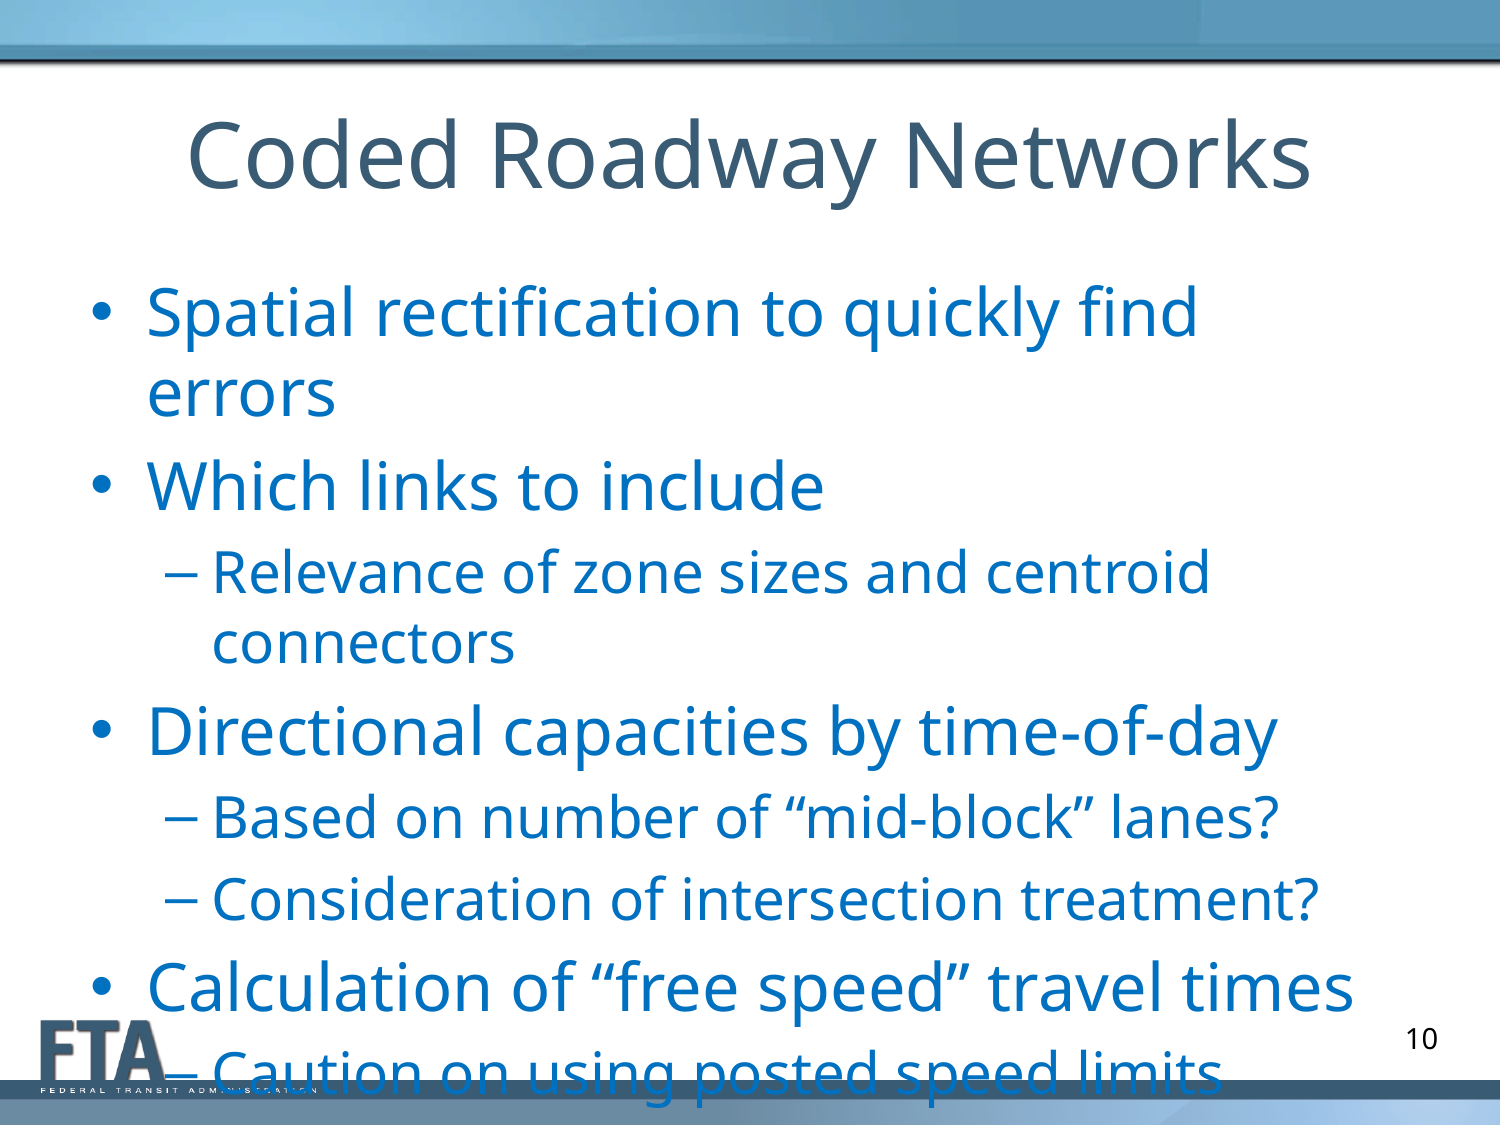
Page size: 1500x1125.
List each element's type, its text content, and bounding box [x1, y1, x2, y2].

slide_number 10 [1389, 1012, 1476, 1073]
title Coded Roadway Networks [74, 71, 1426, 233]
picture [0, 0, 1500, 72]
picture [0, 1013, 1500, 1125]
list Spatial rectification to quickly find errors Which links to include Relevance of zone sizes and centroid connectors Directional capacities by time-of-day Based on number of “mid-block” lanes? Consideration of intersection treatment? Calculation of “free speed” travel times Caution on using posted speed limits [74, 262, 1426, 1006]
